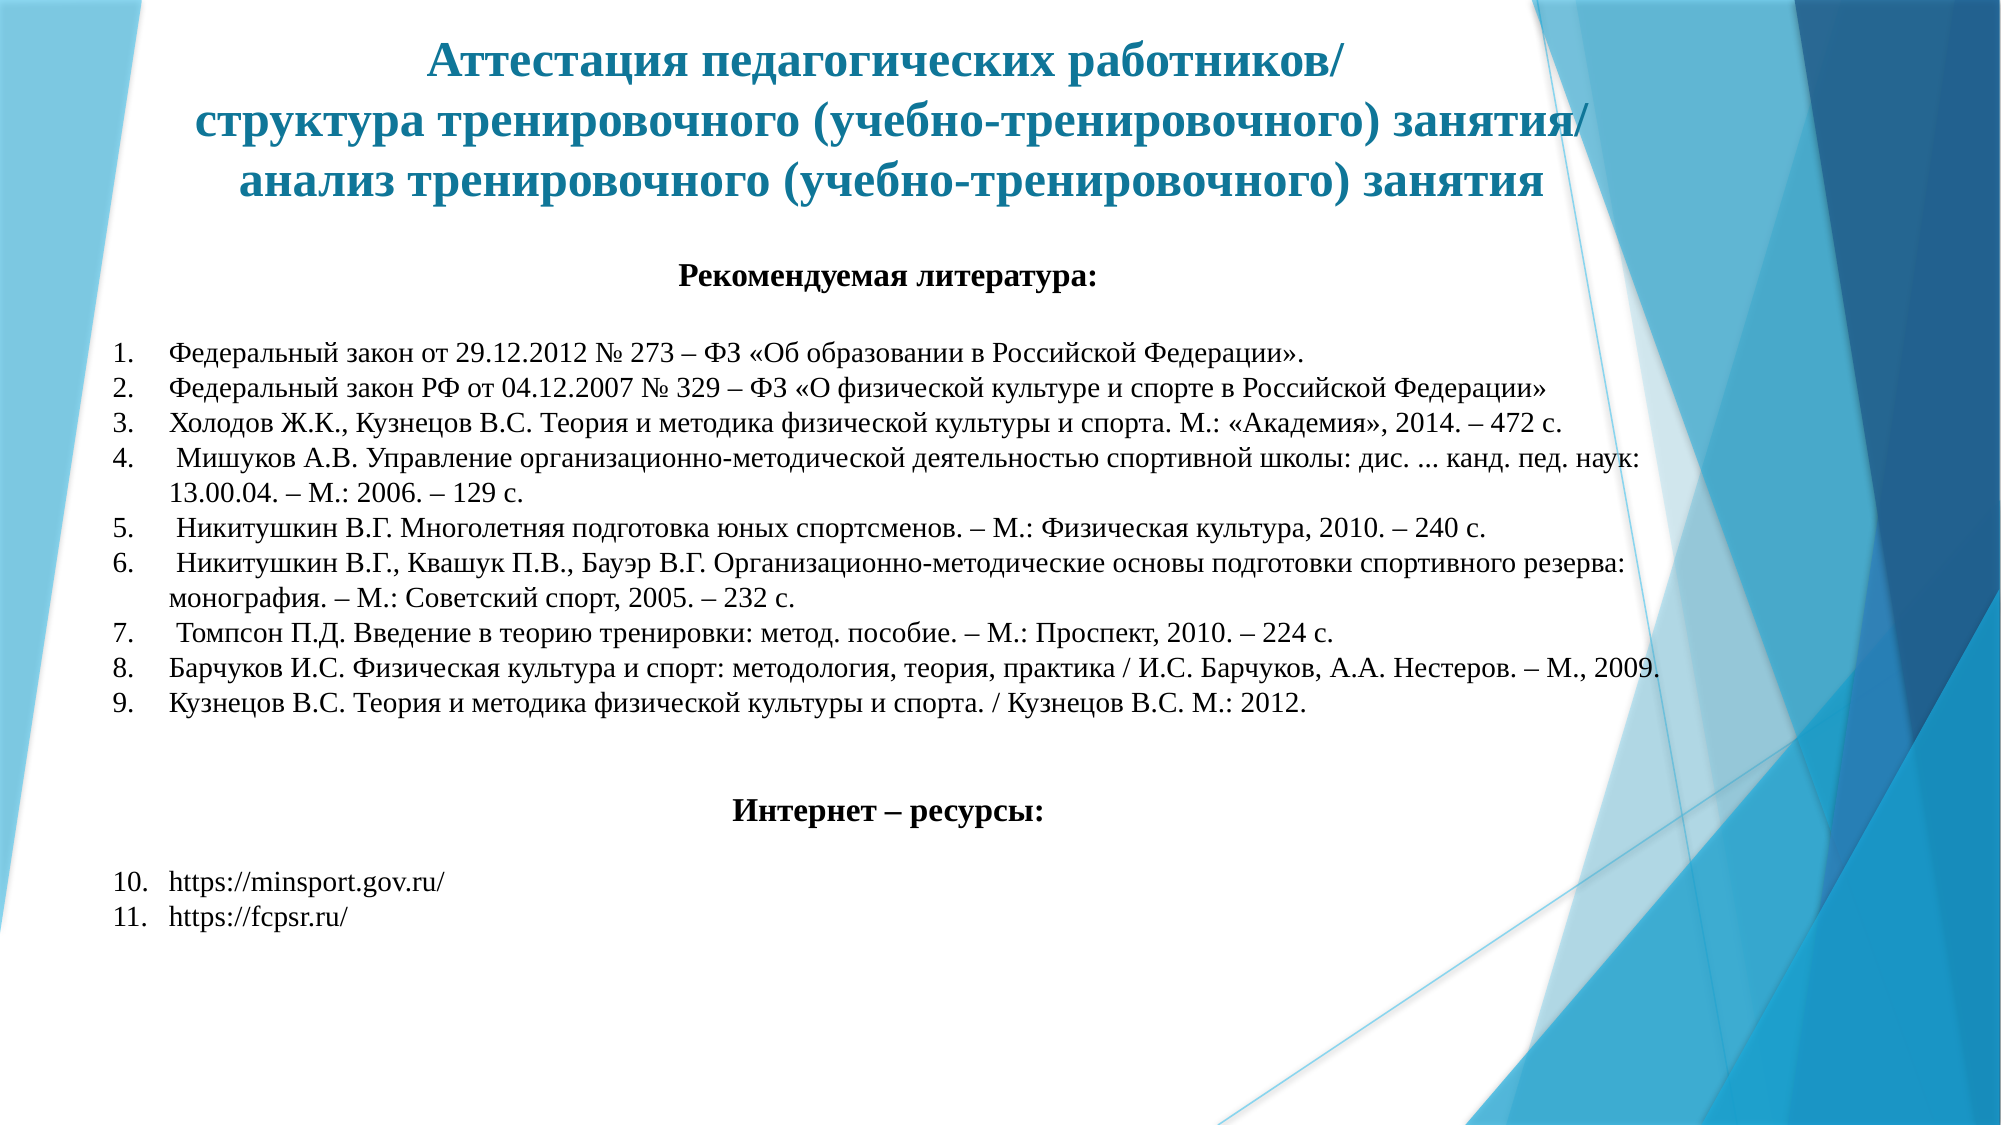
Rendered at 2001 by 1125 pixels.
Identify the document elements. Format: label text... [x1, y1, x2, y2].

text_box Рекомендуемая литература: Федеральный закон от 29.12.2012 № 273 – ФЗ «Об образовании в Российской Федерации». Федеральный закон РФ от 04.12.2007 № 329 – ФЗ «О физической культуре и спорте в Российской Федерации» Холодов Ж.К., Кузнецов В.С. Теория и методика физической культуры и спорта. М.: «Академия», 2014. – 472 с. Мишуков А.В. Управление организационно-методической деятельностью спортивной школы: дис. ... канд. пед. наук: 13.00.04. – М.: 2006. – 129 с. Никитушкин В.Г. Многолетняя подготовка юных спортсменов. – М.: Физическая культура, 2010. – 240 с. Никитушкин В.Г., Квашук П.В., Бауэр В.Г. Организационно-методические основы подготовки спортивного резерва: монография. – М.: Советский спорт, 2005. – 232 с. Томпсон П.Д. Введение в теорию тренировки: метод. пособие. – М.: Проспект, 2010. – 224 с. Барчуков И.С. Физическая культура и спорт: методология, теория, практика / И.С. Барчуков, А.А. Нестеров. – М., 2009. Кузнецов В.С. Теория и методика физической культуры и спорта. / Кузнецов В.С. М.: 2012. Интернет – ресурсы: https://minsport.gov.ru/ https://fcpsr.ru/ [97, 246, 1680, 1050]
text_box Аттестация педагогических работников/ структура тренировочного (учебно-тренировочного) занятия/ анализ тренировочного (учебно-тренировочного) занятия [0, 19, 1800, 214]
subtitle [84, 214, 1558, 660]
